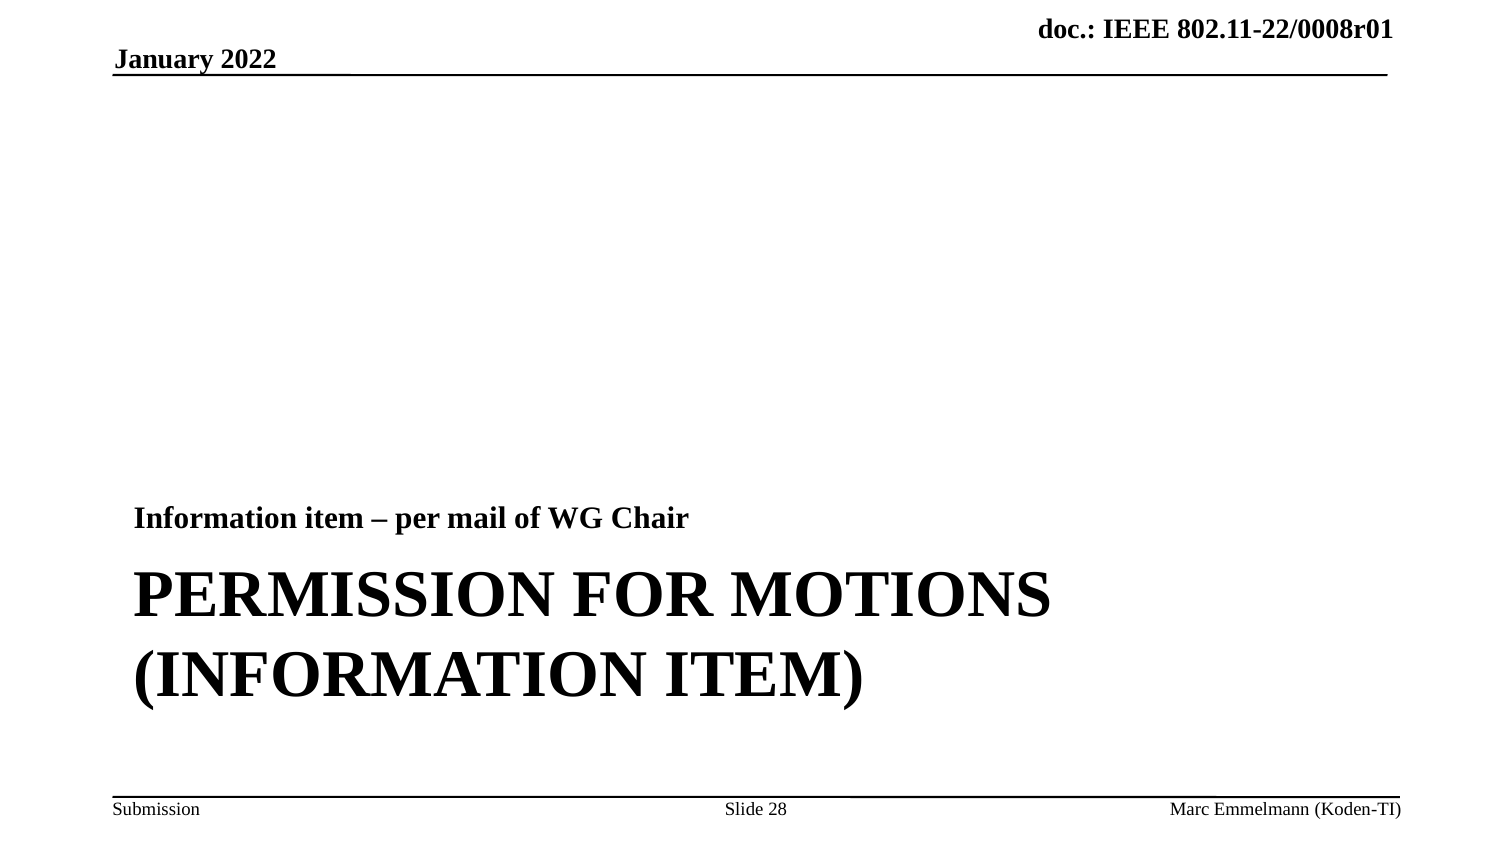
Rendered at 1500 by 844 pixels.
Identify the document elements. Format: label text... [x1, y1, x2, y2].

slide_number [114, 40, 423, 75]
list Information item – per mail of WG Chair [118, 357, 1394, 543]
slide_number Slide 28 [712, 796, 800, 842]
title Permission for Motions (information item) [118, 543, 1394, 710]
footer Marc Emmelmann (Koden-TI) [878, 796, 1402, 820]
